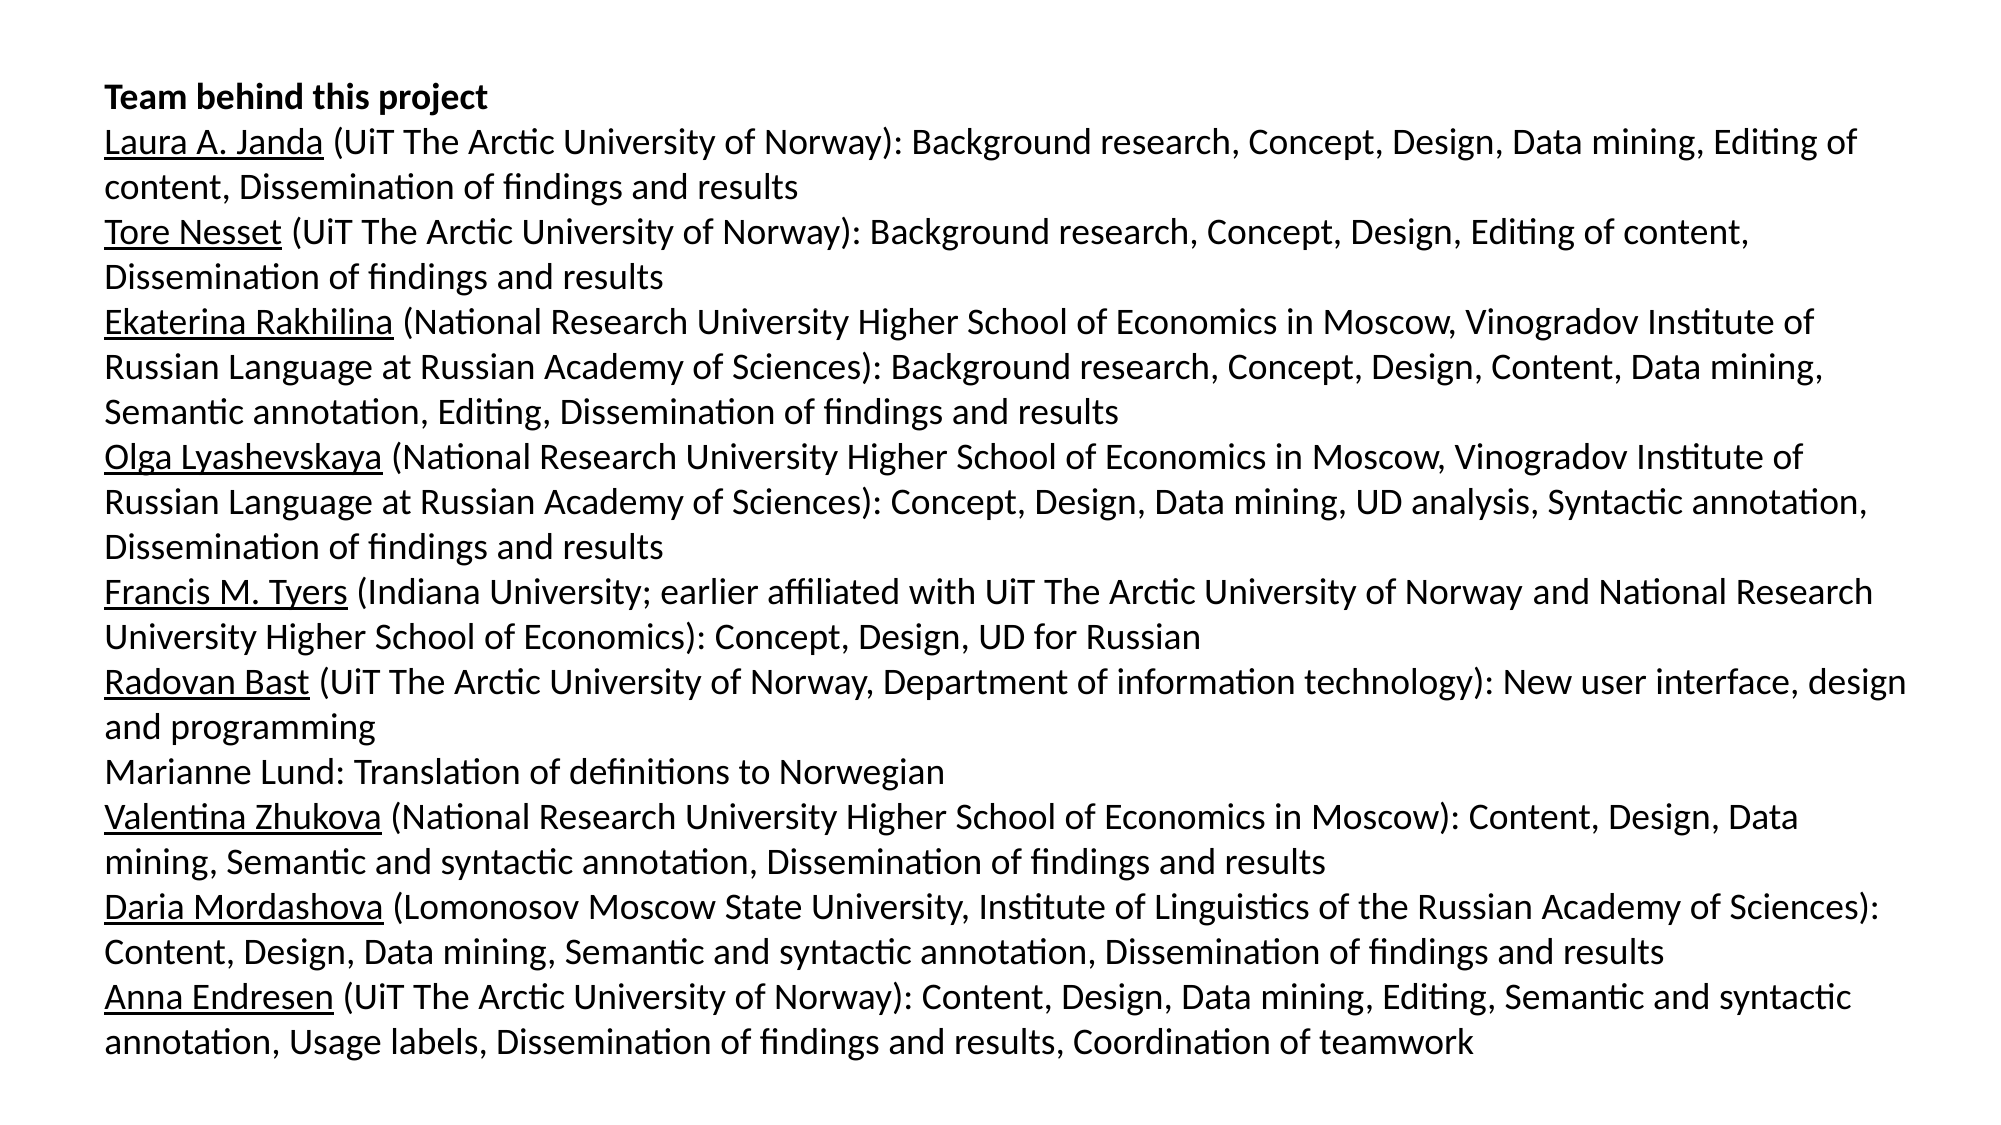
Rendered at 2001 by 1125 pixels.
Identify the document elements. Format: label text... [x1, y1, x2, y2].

text_box Team behind this project Laura A. Janda (UiT The Arctic University of Norway): Background research, Concept, Design, Data mining, Editing of content, Dissemination of findings and results Tore Nesset (UiT The Arctic University of Norway): Background research, Concept, Design, Editing of content, Dissemination of findings and results Ekaterina Rakhilina (National Research University Higher School of Economics in Moscow, Vinogradov Institute of Russian Language at Russian Academy of Sciences): Background research, Concept, Design, Content, Data mining, Semantic annotation, Editing, Dissemination of findings and results Olga Lyashevskaya (National Research University Higher School of Economics in Moscow, Vinogradov Institute of Russian Language at Russian Academy of Sciences): Concept, Design, Data mining, UD analysis, Syntactic annotation, Dissemination of findings and results Francis M. Tyers (Indiana University; earlier affiliated with UiT The Arctic University of Norway and National Research University Higher School of Economics): Concept, Design, UD for Russian Radovan Bast (UiT The Arctic University of Norway, Department of information technology): New user interface, design and programming Marianne Lund: Translation of definitions to Norwegian Valentina Zhukova (National Research University Higher School of Economics in Moscow): Content, Design, Data mining, Semantic and syntactic annotation, Dissemination of findings and results Daria Mordashova (Lomonosov Moscow State University, Institute of Linguistics of the Russian Academy of Sciences): Content, Design, Data mining, Semantic and syntactic annotation, Dissemination of findings and results Anna Endresen (UiT The Arctic University of Norway): Content, Design, Data mining, Editing, Semantic and syntactic annotation, Usage labels, Dissemination of findings and results, Coordination of teamwork [89, 64, 1936, 1070]
